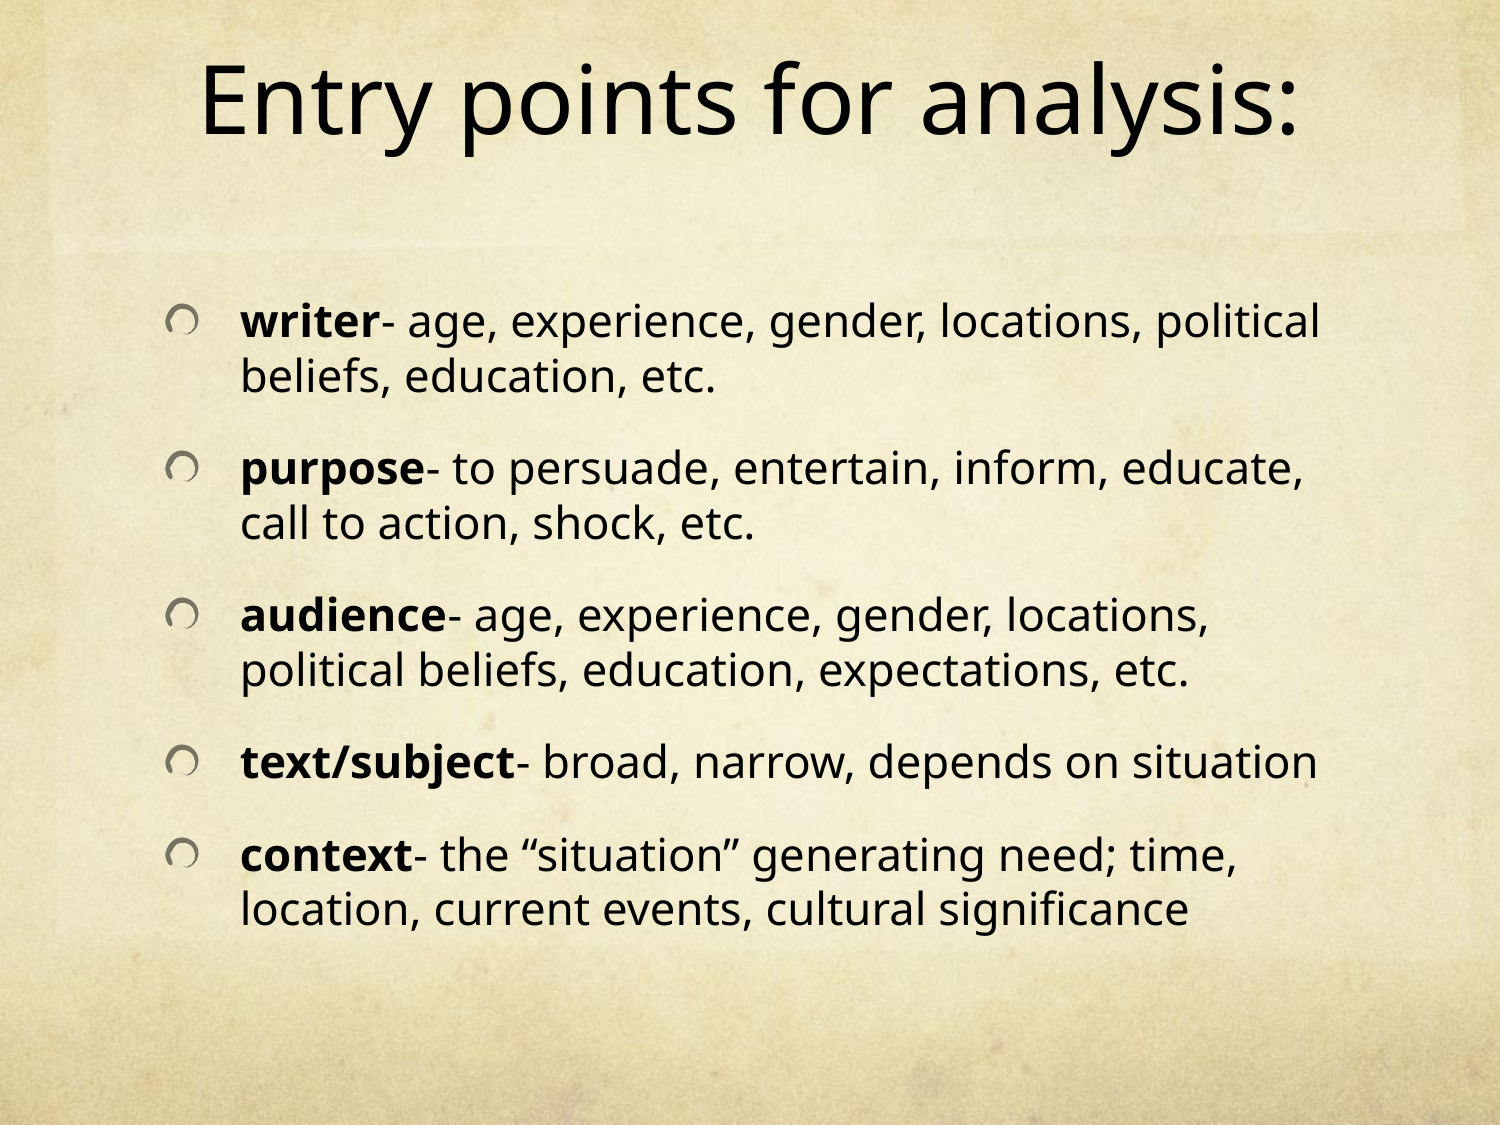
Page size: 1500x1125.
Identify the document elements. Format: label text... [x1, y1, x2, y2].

picture [0, 0, 1500, 1125]
title Entry points for analysis: [150, 82, 1350, 225]
list writer- age, experience, gender, locations, political beliefs, education, etc. purpose- to persuade, entertain, inform, educate, call to action, shock, etc. audience- age, experience, gender, locations, political beliefs, education, expectations, etc. text/subject- broad, narrow, depends on situation context- the “situation” generating need; time, location, current events, cultural significance [150, 284, 1350, 950]
